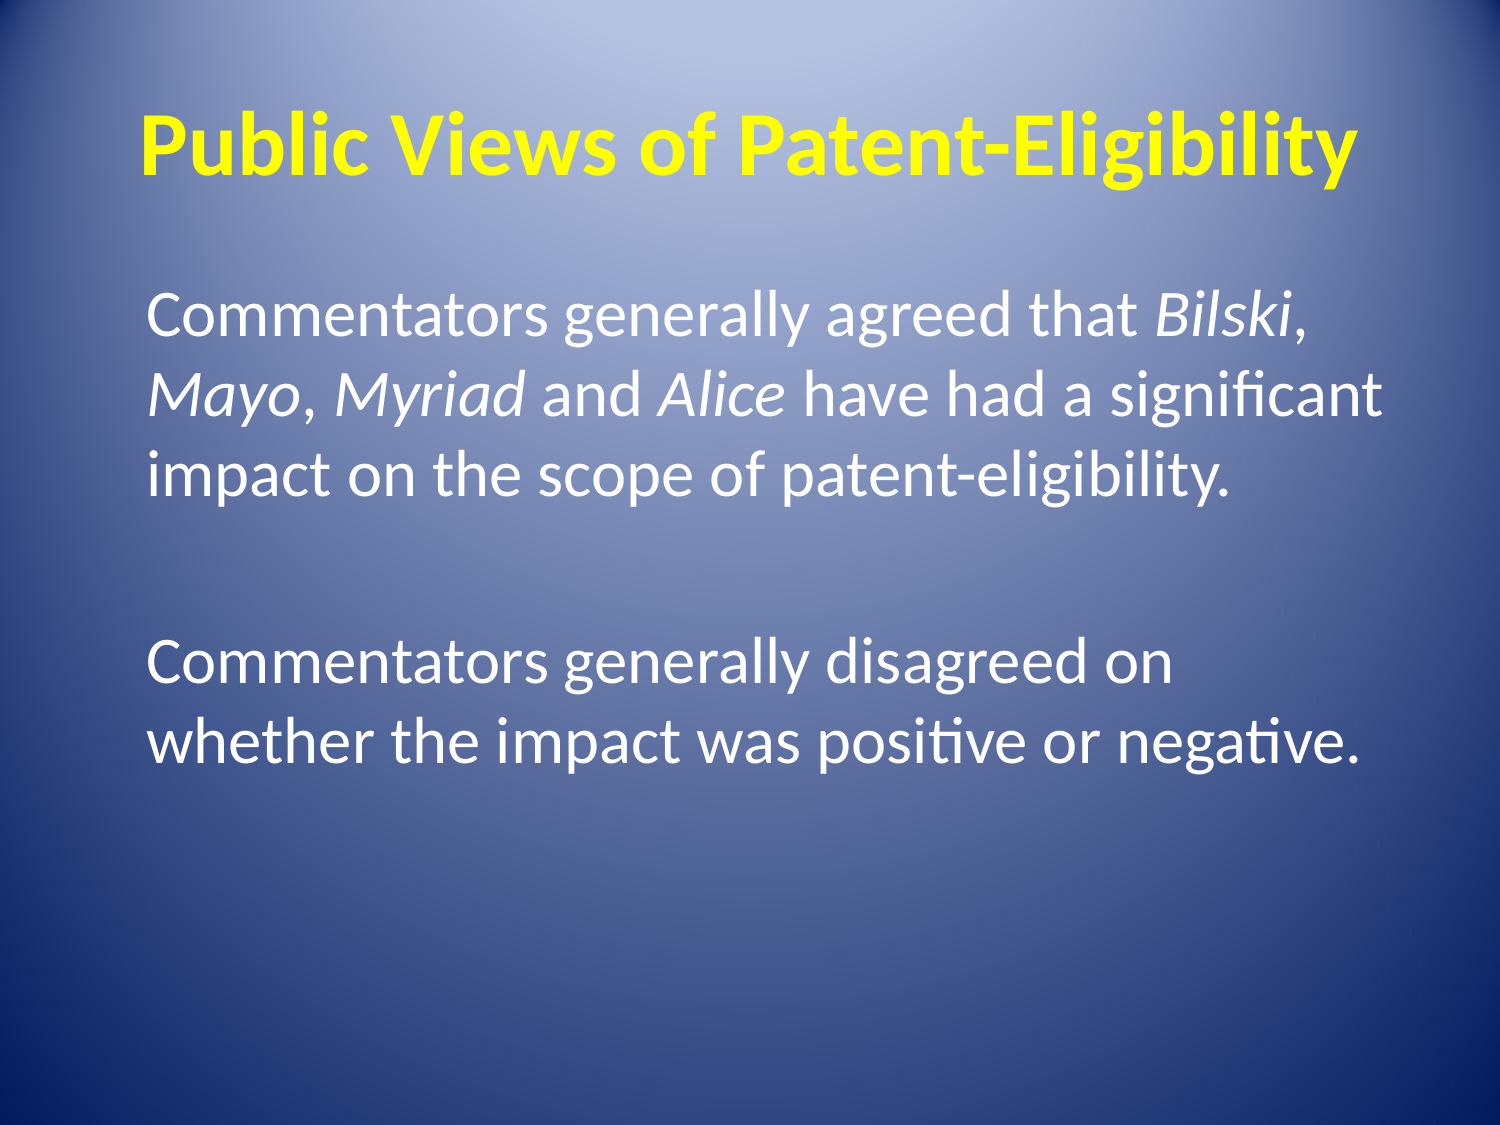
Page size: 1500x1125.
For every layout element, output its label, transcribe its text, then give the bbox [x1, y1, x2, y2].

list Commentators generally agreed that Bilski, Mayo, Myriad and Alice have had a significant impact on the scope of patent-eligibility. Commentators generally disagreed on whether the impact was positive or negative. [74, 262, 1426, 1006]
title Public Views of Patent-Eligibility [74, 44, 1426, 233]
picture [0, 0, 1500, 1125]
